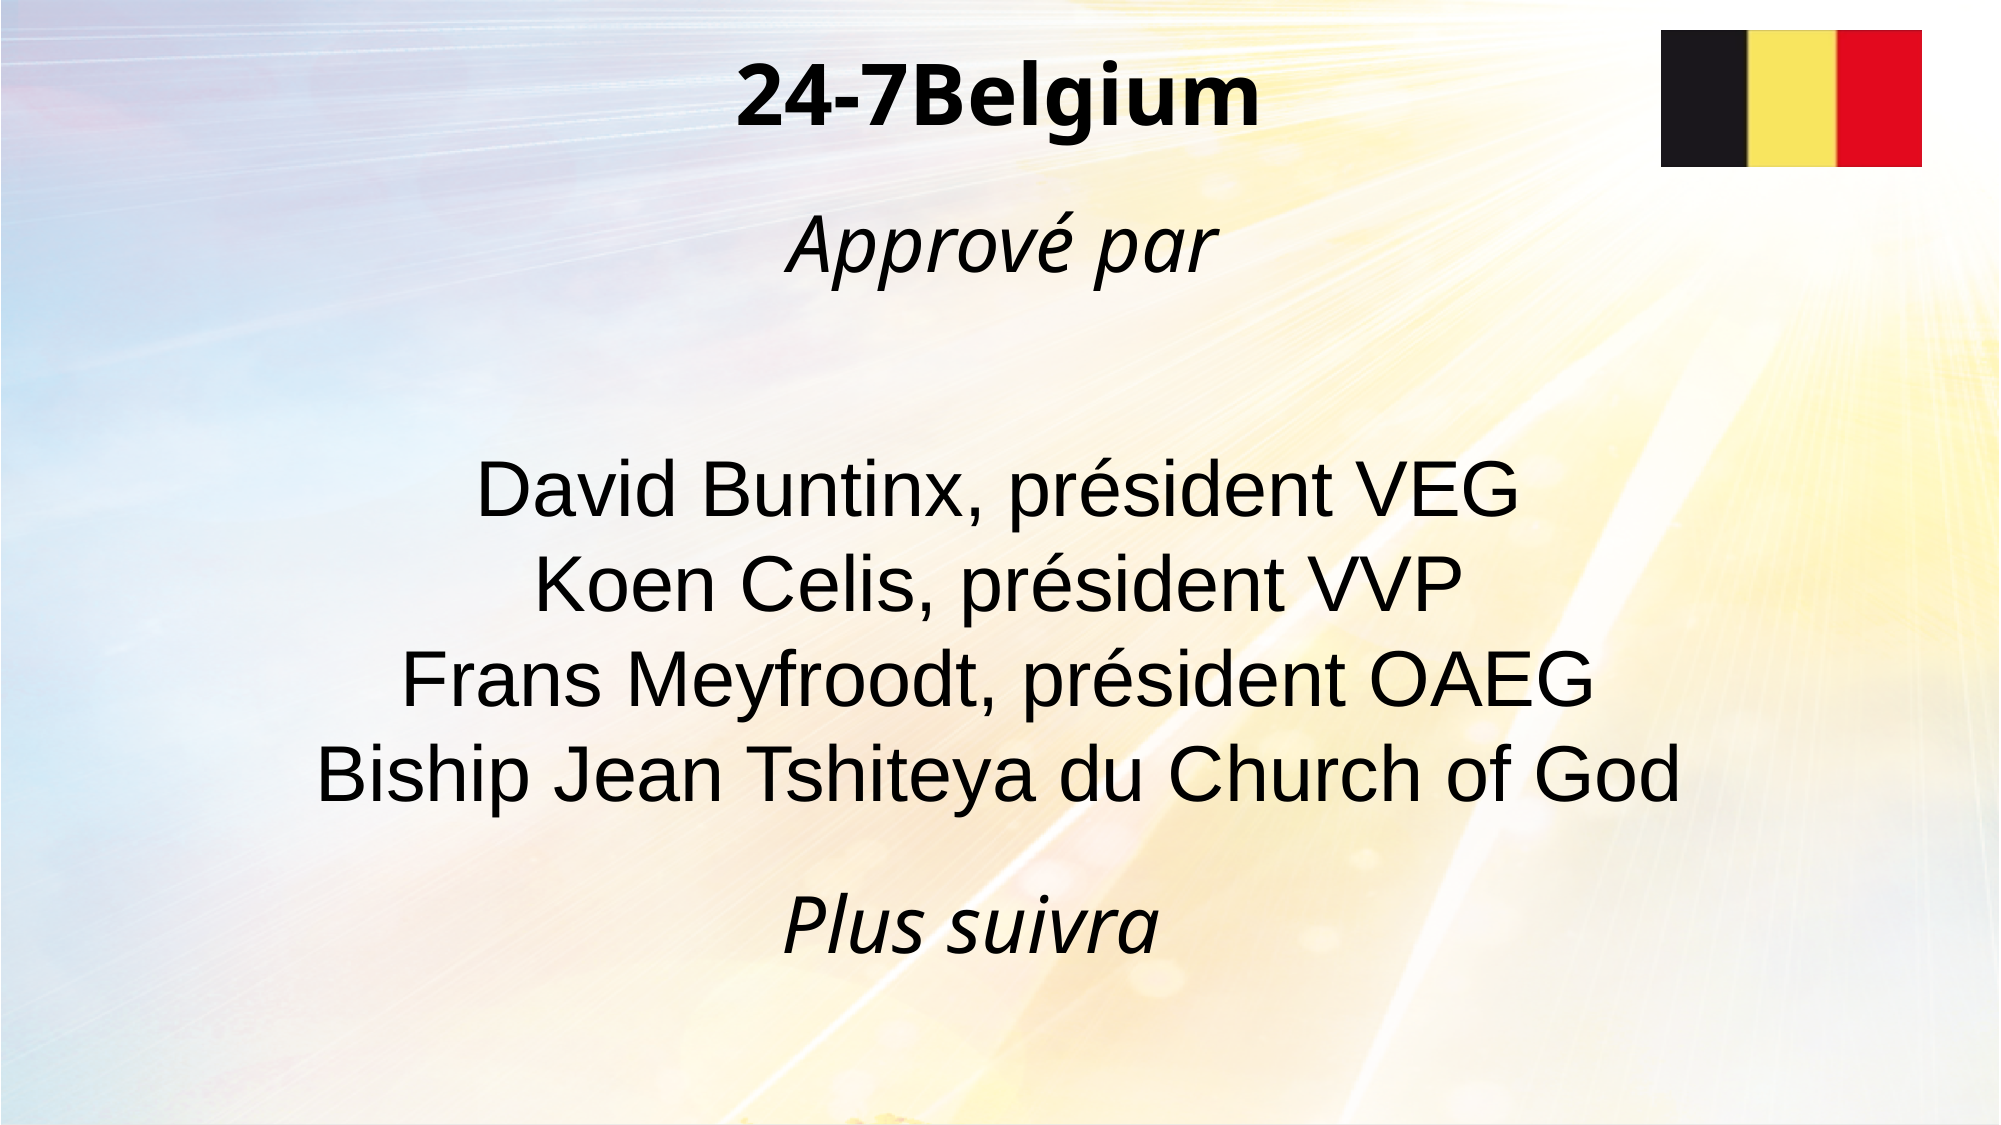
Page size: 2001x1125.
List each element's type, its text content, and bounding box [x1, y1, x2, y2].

picture [1661, 30, 1922, 167]
text_box 24-7Belgium [249, 0, 1750, 185]
text_box David Buntinx, président VEG Koen Celis, président VVP Frans Meyfroodt, président OAEG Biship Jean Tshiteya du Church of God [249, 581, 1750, 769]
text_box Apprové par [774, 185, 1234, 296]
text_box Plus suivra [766, 866, 1176, 977]
